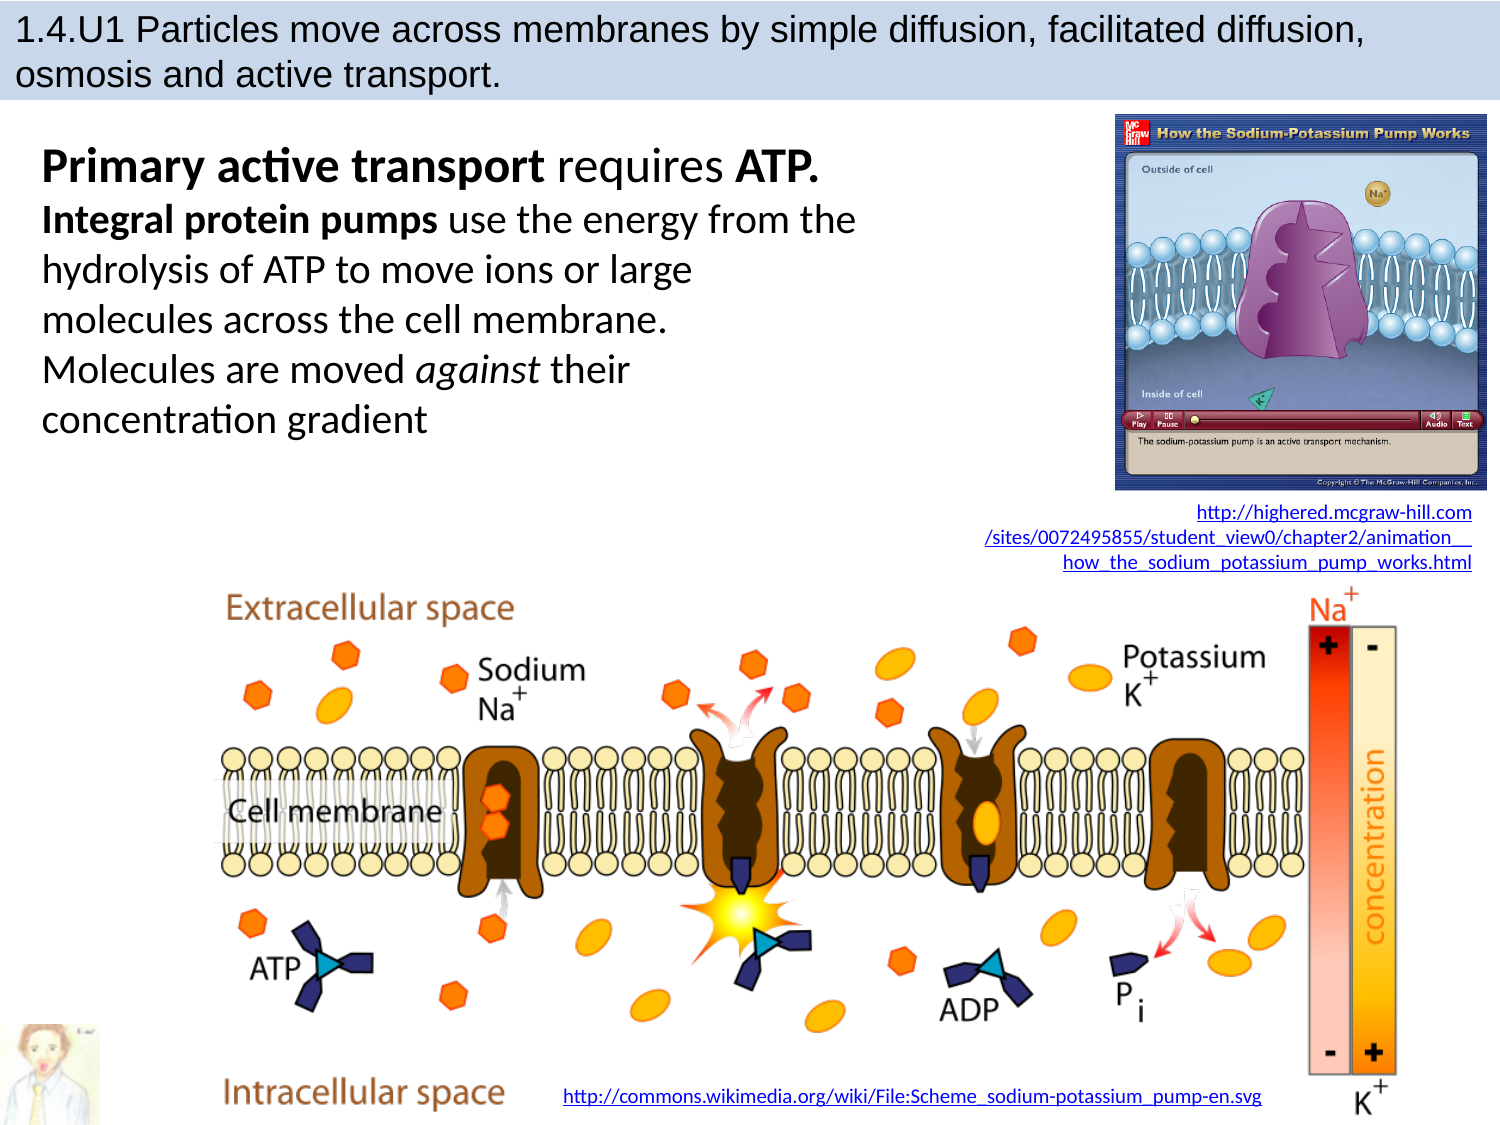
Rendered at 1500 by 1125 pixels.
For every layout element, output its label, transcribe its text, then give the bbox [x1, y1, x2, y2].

text_box Primary active transport requires ATP. Integral protein pumps use the energy from the hydrolysis of ATP to move ions or large molecules across the cell membrane. Molecules are moved against their concentration gradient [26, 124, 877, 450]
title 1.4.U1 Particles move across membranes by simple diffusion, facilitated diffusion, osmosis and active transport. [0, 0, 1500, 100]
picture [214, 583, 1408, 1121]
text_box http://highered.mcgraw-hill.com/sites/0072495855/student_view0/chapter2/animation__how_the_sodium_potassium_pump_works.html [700, 491, 1487, 581]
picture [0, 1024, 101, 1125]
picture [1113, 114, 1488, 491]
